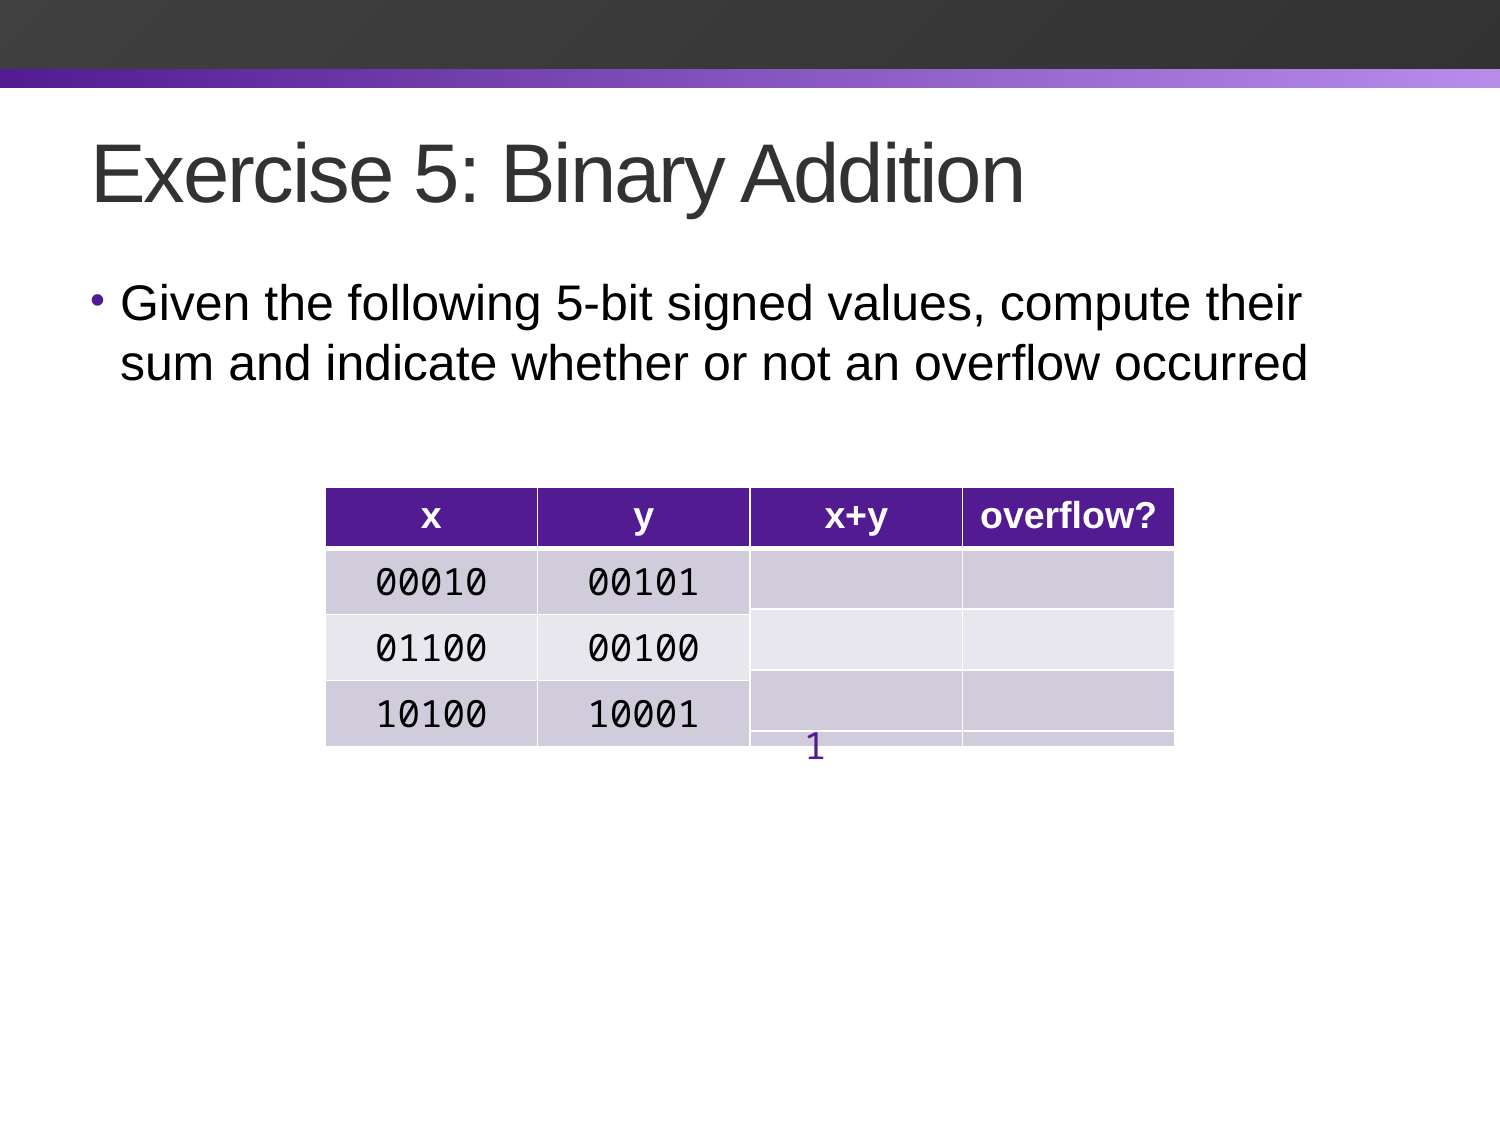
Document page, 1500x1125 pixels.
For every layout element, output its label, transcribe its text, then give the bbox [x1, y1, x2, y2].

table_cell [931, 732, 962, 746]
list Given the following 5-bit signed values, compute their sum and indicate whether or not an overflow occurred [75, 262, 1425, 1063]
table_cell [963, 732, 1174, 746]
table_cell [751, 671, 962, 730]
table_cell 00100 [538, 615, 749, 680]
text_box 00101 [789, 732, 931, 775]
table_cell [751, 732, 789, 746]
table_header y [538, 488, 749, 546]
table_header x+y [751, 488, 962, 546]
table_cell 00010 [326, 551, 537, 614]
table_header overflow? [963, 488, 1174, 546]
table_cell [963, 551, 1174, 608]
table_cell 10001 [538, 681, 749, 746]
table_cell 00101 [538, 551, 749, 614]
table_cell 10100 [326, 681, 537, 746]
table_cell [751, 610, 962, 669]
title Exercise 5: Binary Addition [75, 87, 1425, 250]
table_cell [963, 610, 1174, 669]
table_cell 01100 [326, 615, 537, 680]
table_cell [963, 671, 1174, 730]
table_cell [751, 551, 962, 608]
table_header x [326, 488, 537, 546]
